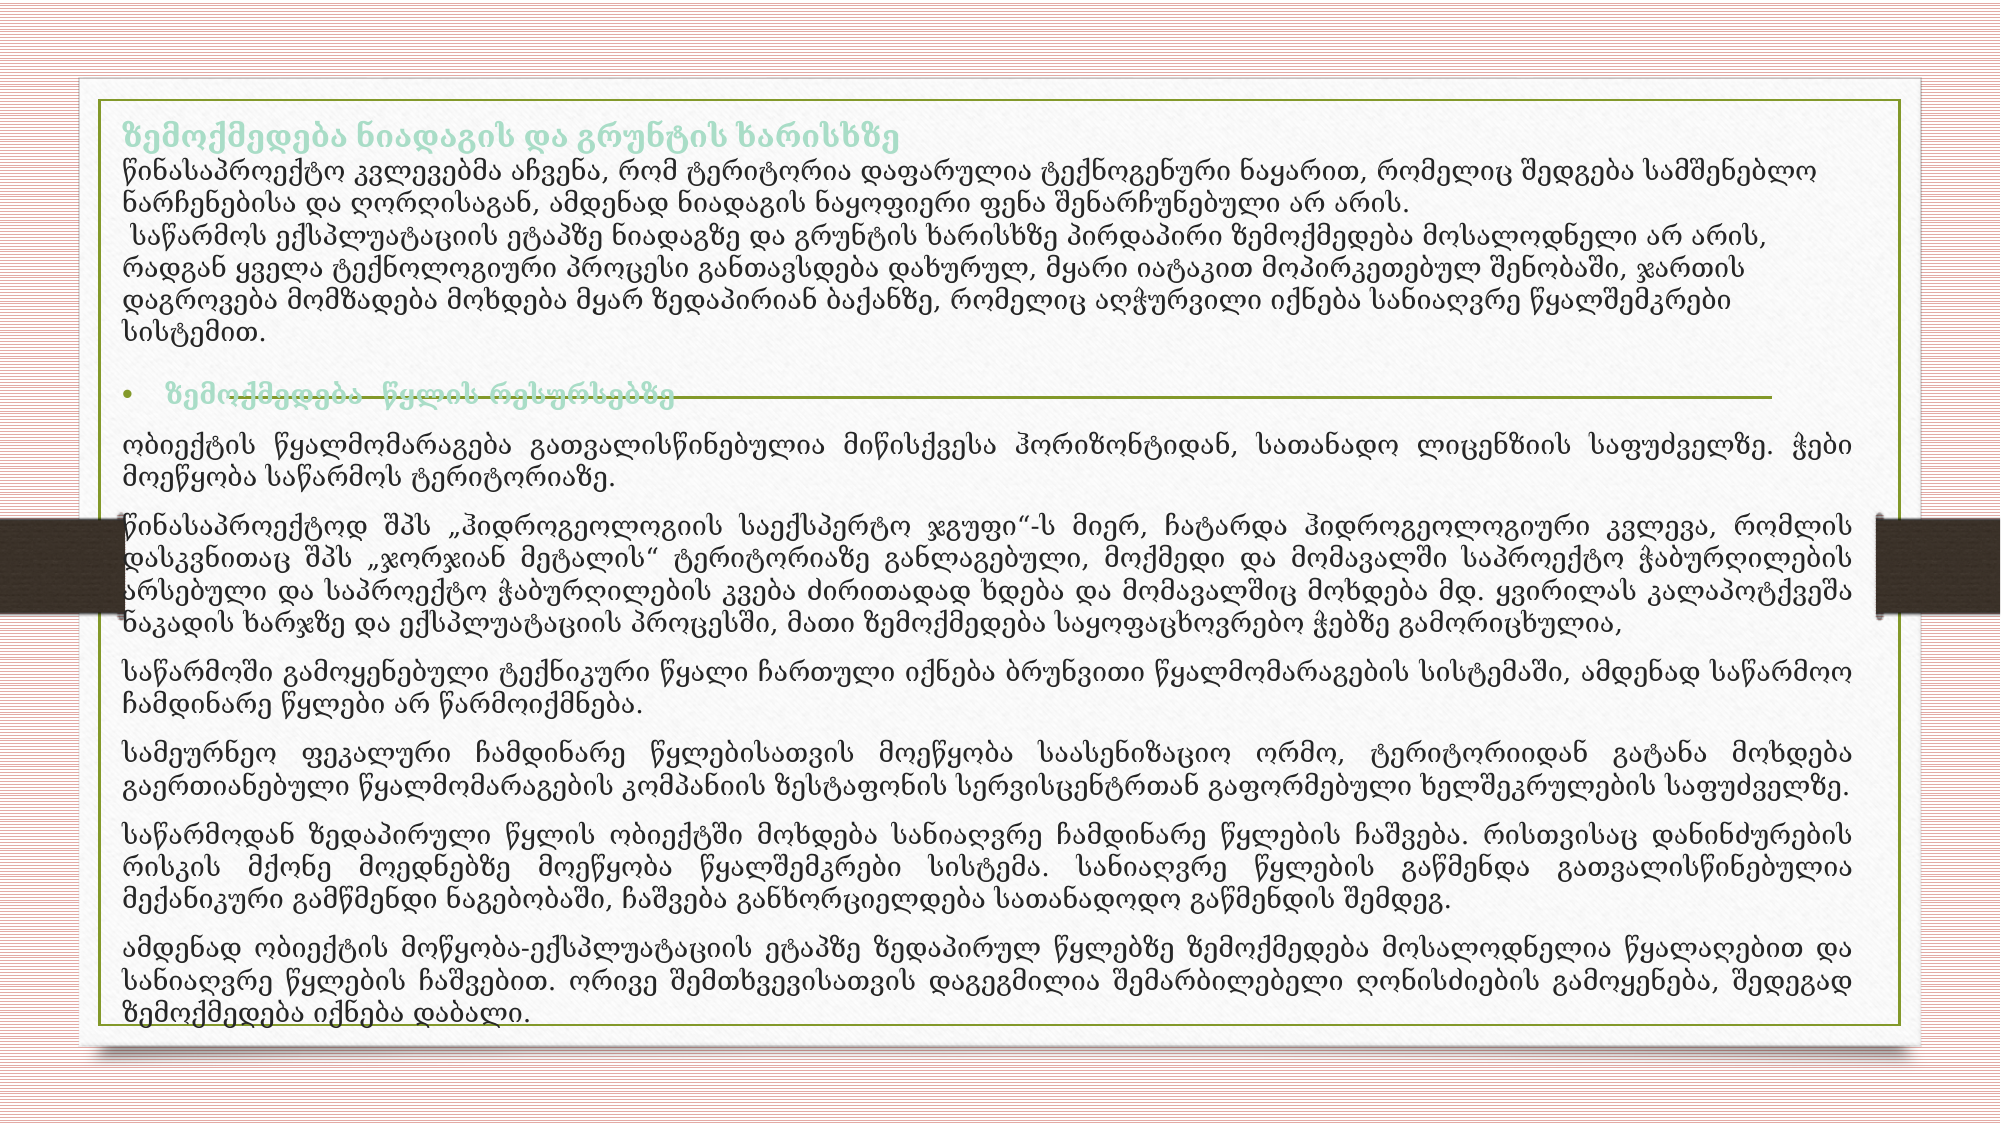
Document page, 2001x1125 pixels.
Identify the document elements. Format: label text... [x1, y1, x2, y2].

list ზემოქმედება წყლის რესურსებზე ობიექტის წყალმომარაგება გათვალისწინებულია მიწისქვესა ჰორიზონტიდან, სათანადო ლიცენზიის საფუძველზე. ჭები მოეწყობა საწარმოს ტერიტორიაზე. წინასაპროექტოდ შპს „ჰიდროგეოლოგიის საექსპერტო ჯგუფი“-ს მიერ, ჩატარდა ჰიდროგეოლოგიური კვლევა, რომლის დასკვნითაც შპს „ჯორჯიან მეტალის“ ტერიტორიაზე განლაგებული, მოქმედი და მომავალში საპროექტო ჭაბურღილების არსებული და საპროექტო ჭაბურღილების კვება ძირითადად ხდება და მომავალშიც მოხდება მდ. ყვირილას კალაპოტქვეშა ნაკადის ხარჯზე და ექსპლუატაციის პროცესში, მათი ზემოქმედება საყოფაცხოვრებო ჭებზე გამორიცხულია, საწარმოში გამოყენებული ტექნიკური წყალი ჩართული იქნება ბრუნვითი წყალმომარაგების სისტემაში, ამდენად საწარმოო ჩამდინარე წყლები არ წარმოიქმნება. სამეურნეო ფეკალური ჩამდინარე წყლებისათვის მოეწყობა საასენიზაციო ორმო, ტერიტორიიდან გატანა მოხდება გაერთიანებული წყალმომარაგების კომპანიის ზესტაფონის სერვისცენტრთან გაფორმებული ხელშეკრულების საფუძველზე. საწარმოდან ზედაპირული წყლის ობიექტში მოხდება სანიაღვრე ჩამდინარე წყლების ჩაშვება. რისთვისაც დანინძურების რისკის მქონე მოედნებზე მოეწყობა წყალშემკრები სისტემა. სანიაღვრე წყლების გაწმენდა გათვალისწინებულია მექანიკური გამწმენდი ნაგებობაში, ჩაშვება განხორციელდება სათანადოდო გაწმენდის შემდეგ. ამდენად ობიექტის მოწყობა-ექსპლუატაციის ეტაპზე ზედაპირულ წყლებზე ზემოქმედება მოსალოდნელია წყალაღებით და სანიაღვრე წყლების ჩაშვებით. ორივე შემთხვევისათვის დაგეგმილია შემარბილებელი ღონისძიების გამოყენება, შედეგად ზემოქმედება იქნება დაბალი. [107, 370, 1869, 1061]
title ზემოქმედება ნიადაგის და გრუნტის ხარისხზე წინასაპროექტო კვლევებმა აჩვენა, რომ ტერიტორია დაფარულია ტექნოგენური ნაყარით, რომელიც შედგება სამშენებლო ნარჩენებისა და ღორღისაგან, ამდენად ნიადაგის ნაყოფიერი ფენა შენარჩუნებული არ არის. საწარმოს ექსპლუატაციის ეტაპზე ნიადაგზე და გრუნტის ხარისხზე პირდაპირი ზემოქმედება მოსალოდნელი არ არის, რადგან ყველა ტექნოლოგიური პროცესი განთავსდება დახურულ, მყარი იატაკით მოპირკეთებულ შენობაში, ჯართის დაგროვება მომზადება მოხდება მყარ ზედაპირიან ბაქანზე, რომელიც აღჭურვილი იქნება სანიაღვრე წყალშემკრები სისტემით. [107, 109, 1869, 370]
picture [0, 0, 2001, 1125]
